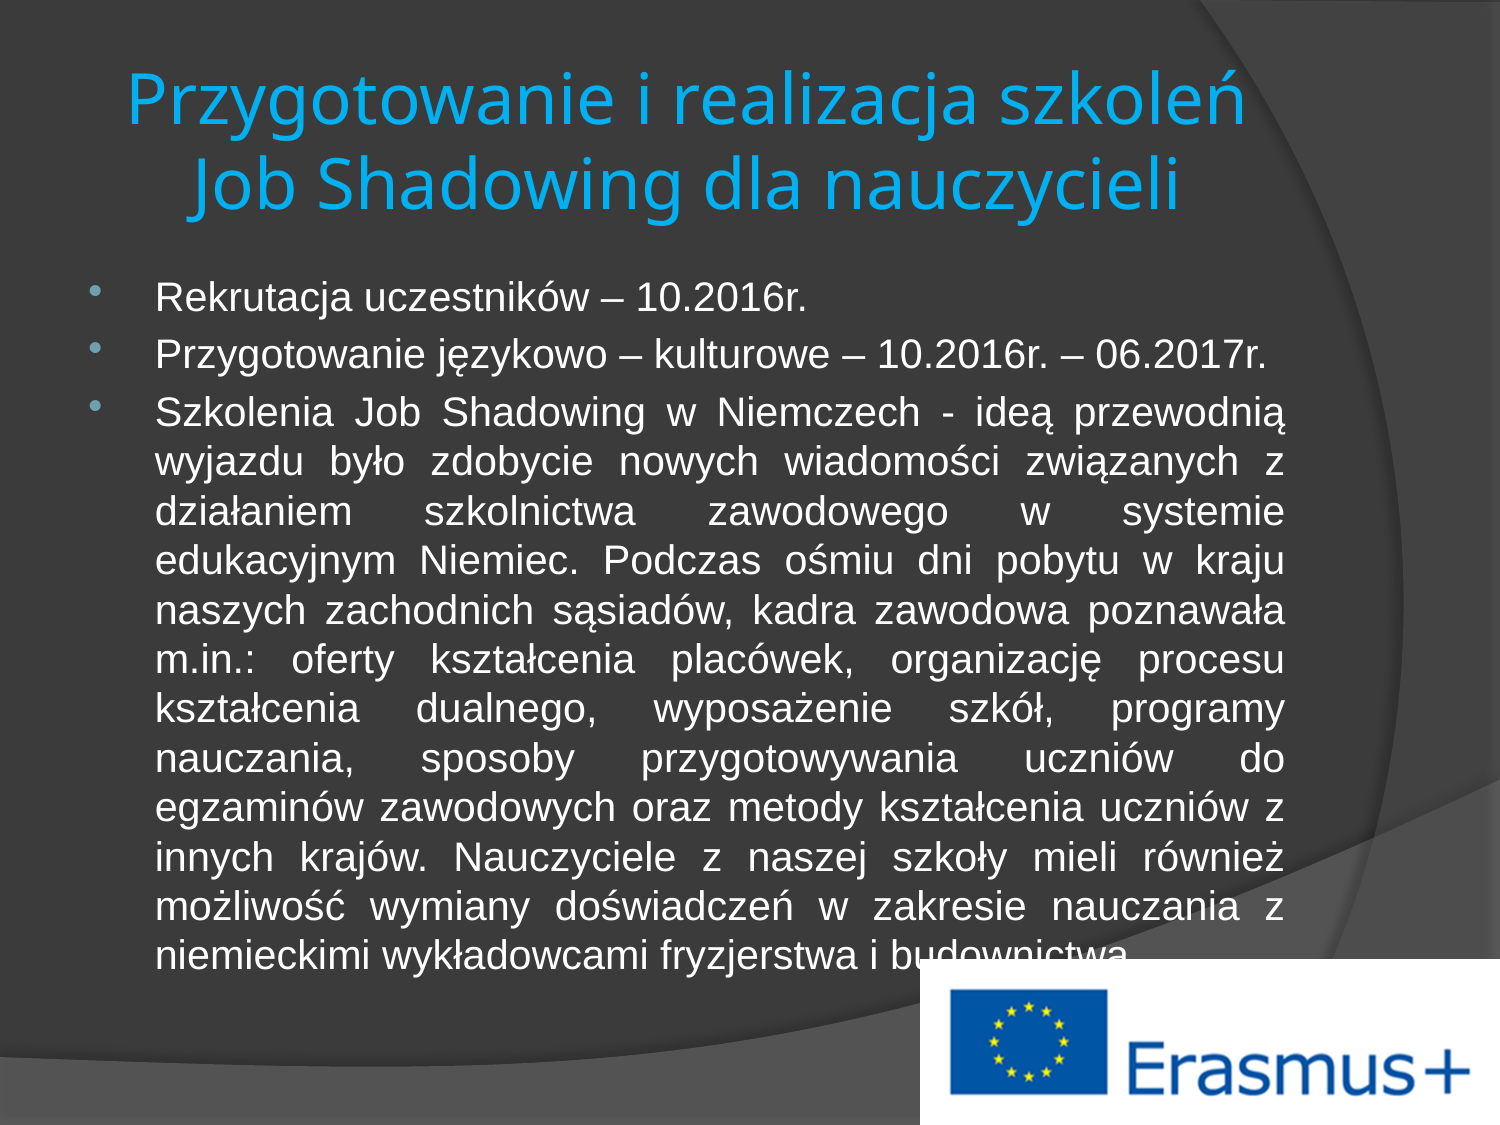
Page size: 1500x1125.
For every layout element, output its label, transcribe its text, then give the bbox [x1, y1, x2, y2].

title Przygotowanie i realizacja szkoleń Job Shadowing dla nauczycieli [75, 45, 1300, 233]
picture [919, 959, 1500, 1125]
list Rekrutacja uczestników – 10.2016r. Przygotowanie językowo – kulturowe – 10.2016r. – 06.2017r. Szkolenia Job Shadowing w Niemczech - ideą przewodnią wyjazdu było zdobycie nowych wiadomości związanych z działaniem szkolnictwa zawodowego w systemie edukacyjnym Niemiec. Podczas ośmiu dni pobytu w kraju naszych zachodnich sąsiadów, kadra zawodowa poznawała m.in.: oferty kształcenia placówek, organizację procesu kształcenia dualnego, wyposażenie szkół, programy nauczania, sposoby przygotowywania uczniów do egzaminów zawodowych oraz metody kształcenia uczniów z innych krajów. Nauczyciele z naszej szkoły mieli również możliwość wymiany doświadczeń w zakresie nauczania z niemieckimi wykładowcami fryzjerstwa i budownictwa. [75, 262, 1300, 1005]
